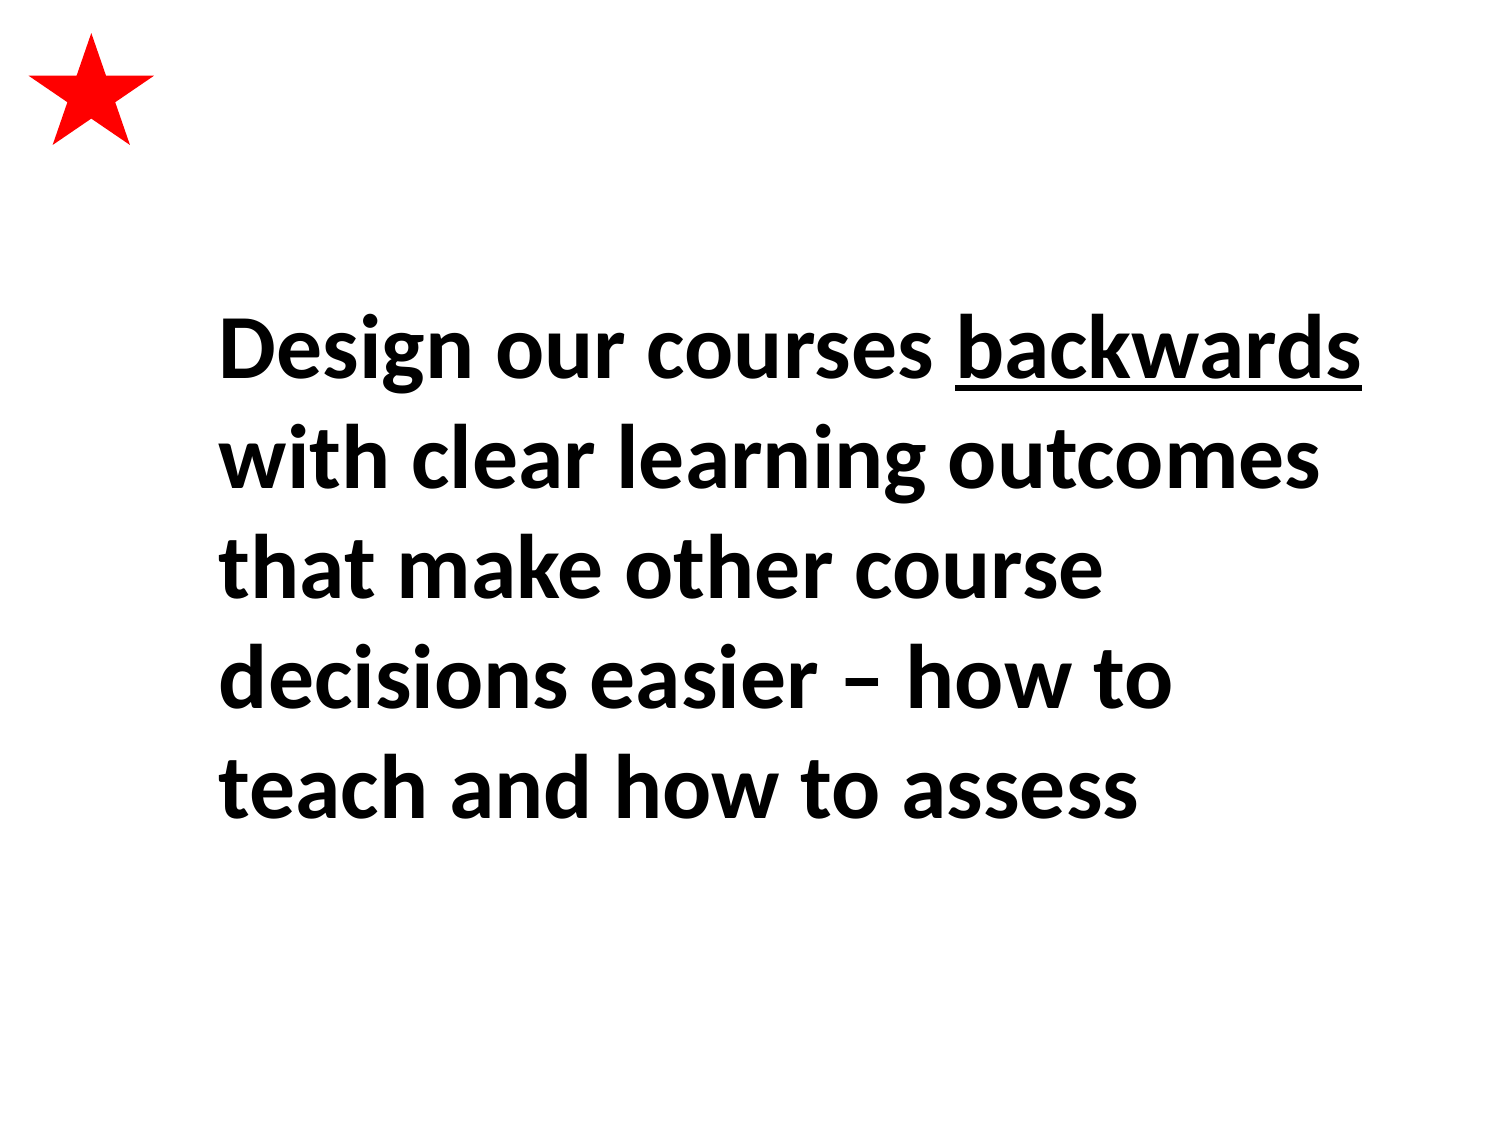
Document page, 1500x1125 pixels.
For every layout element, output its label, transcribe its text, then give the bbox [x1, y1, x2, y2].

text_box [28, 33, 154, 145]
text_box Design our courses backwards with clear learning outcomes that make other course decisions easier – how to teach and how to assess [204, 279, 1387, 845]
